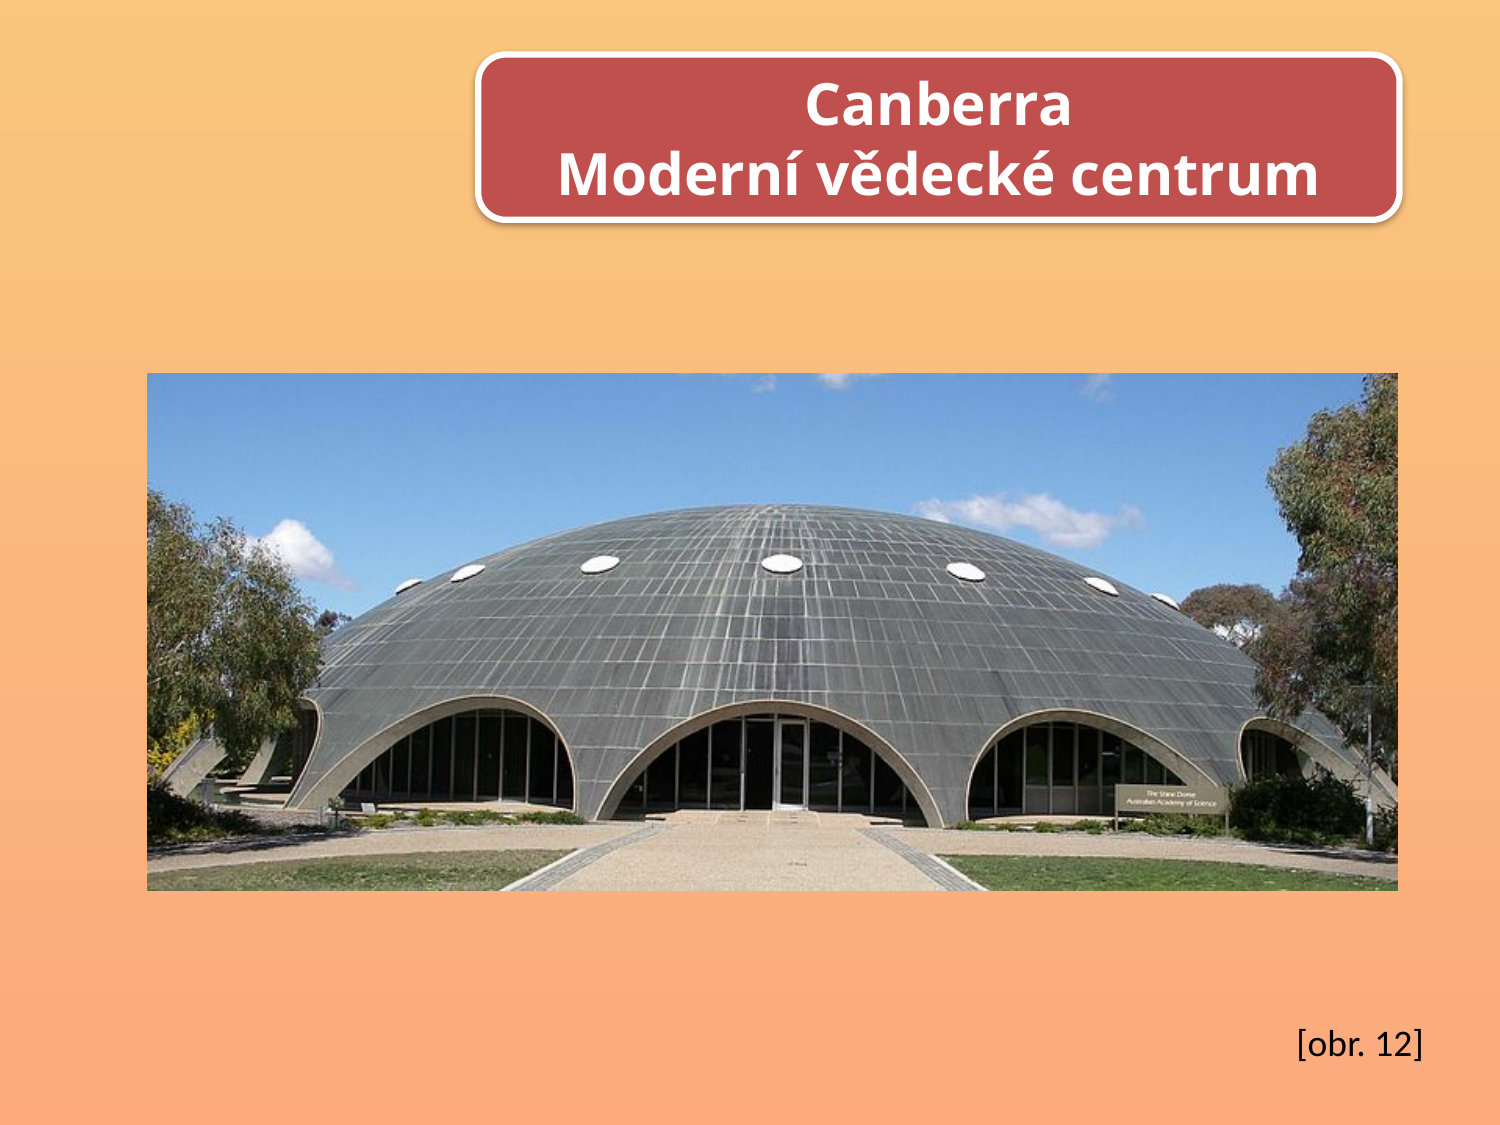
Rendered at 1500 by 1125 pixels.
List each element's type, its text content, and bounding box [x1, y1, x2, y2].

text_box Canberra Moderní vědecké centrum [475, 51, 1403, 223]
text_box [obr. 12] [1281, 1011, 1447, 1072]
picture [147, 373, 1398, 891]
